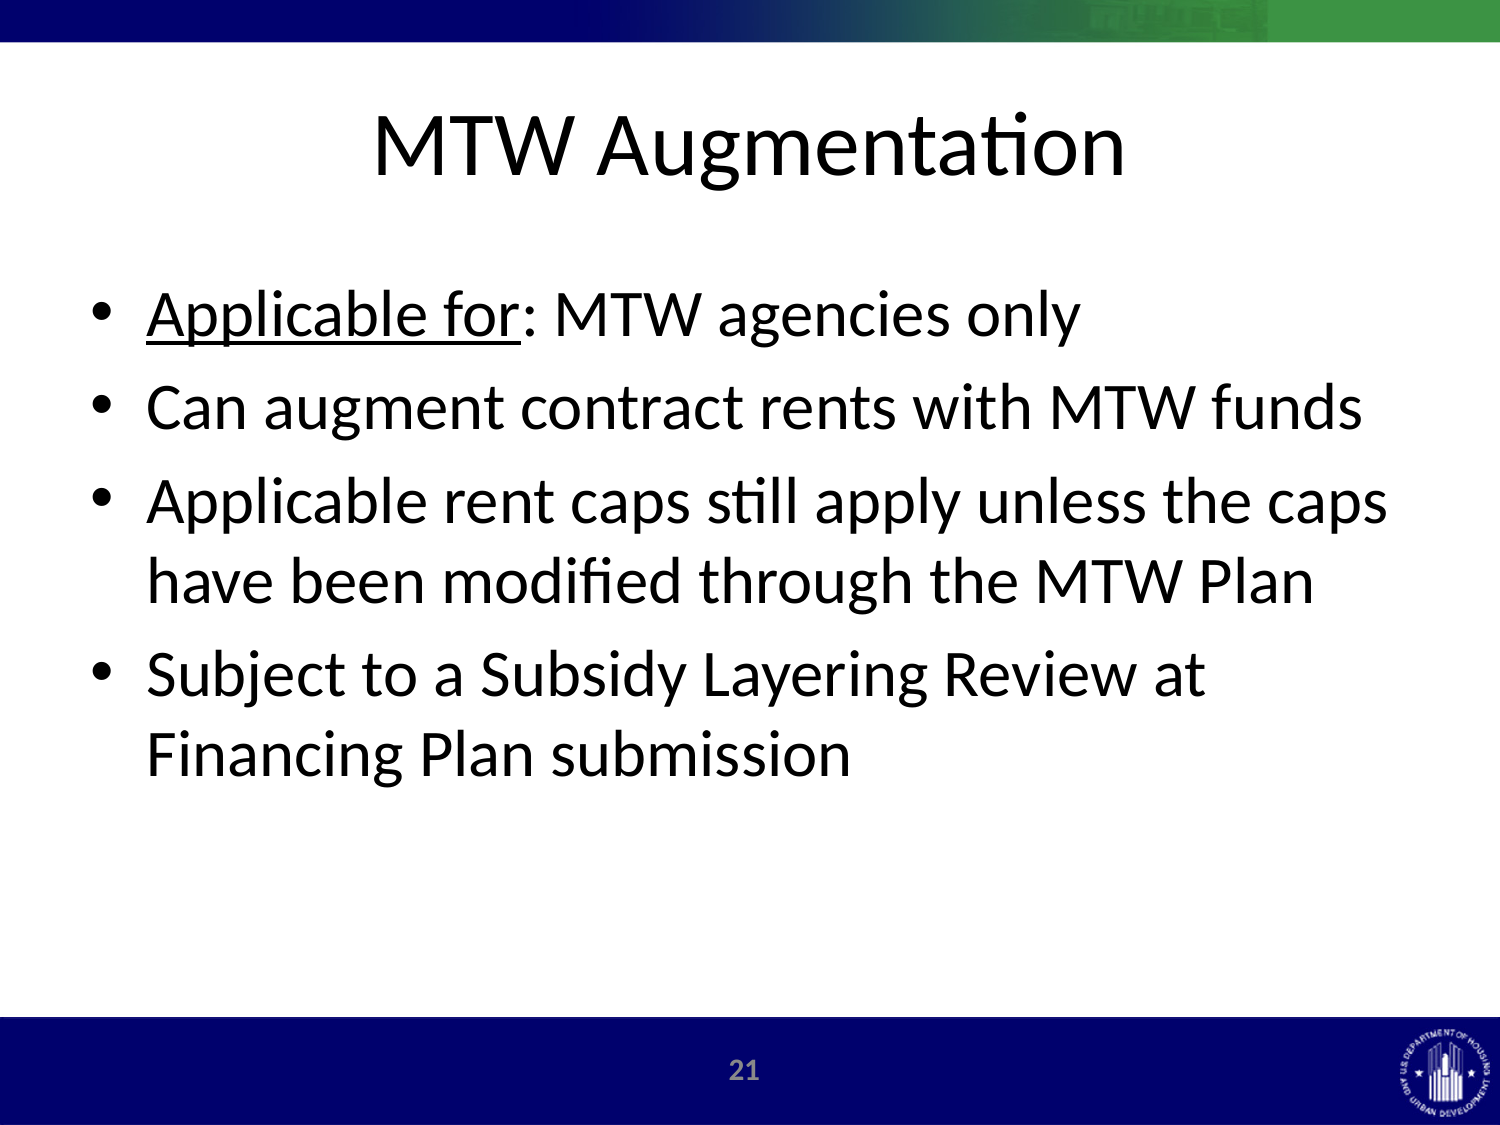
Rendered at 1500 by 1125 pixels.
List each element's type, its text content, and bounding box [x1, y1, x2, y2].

picture [0, 0, 1500, 1125]
list Applicable for: MTW agencies only Can augment contract rents with MTW funds Applicable rent caps still apply unless the caps have been modified through the MTW Plan Subject to a Subsidy Layering Review at Financing Plan submission [75, 262, 1425, 1005]
title MTW Augmentation [75, 45, 1425, 233]
slide_number 20 [712, 1037, 775, 1098]
